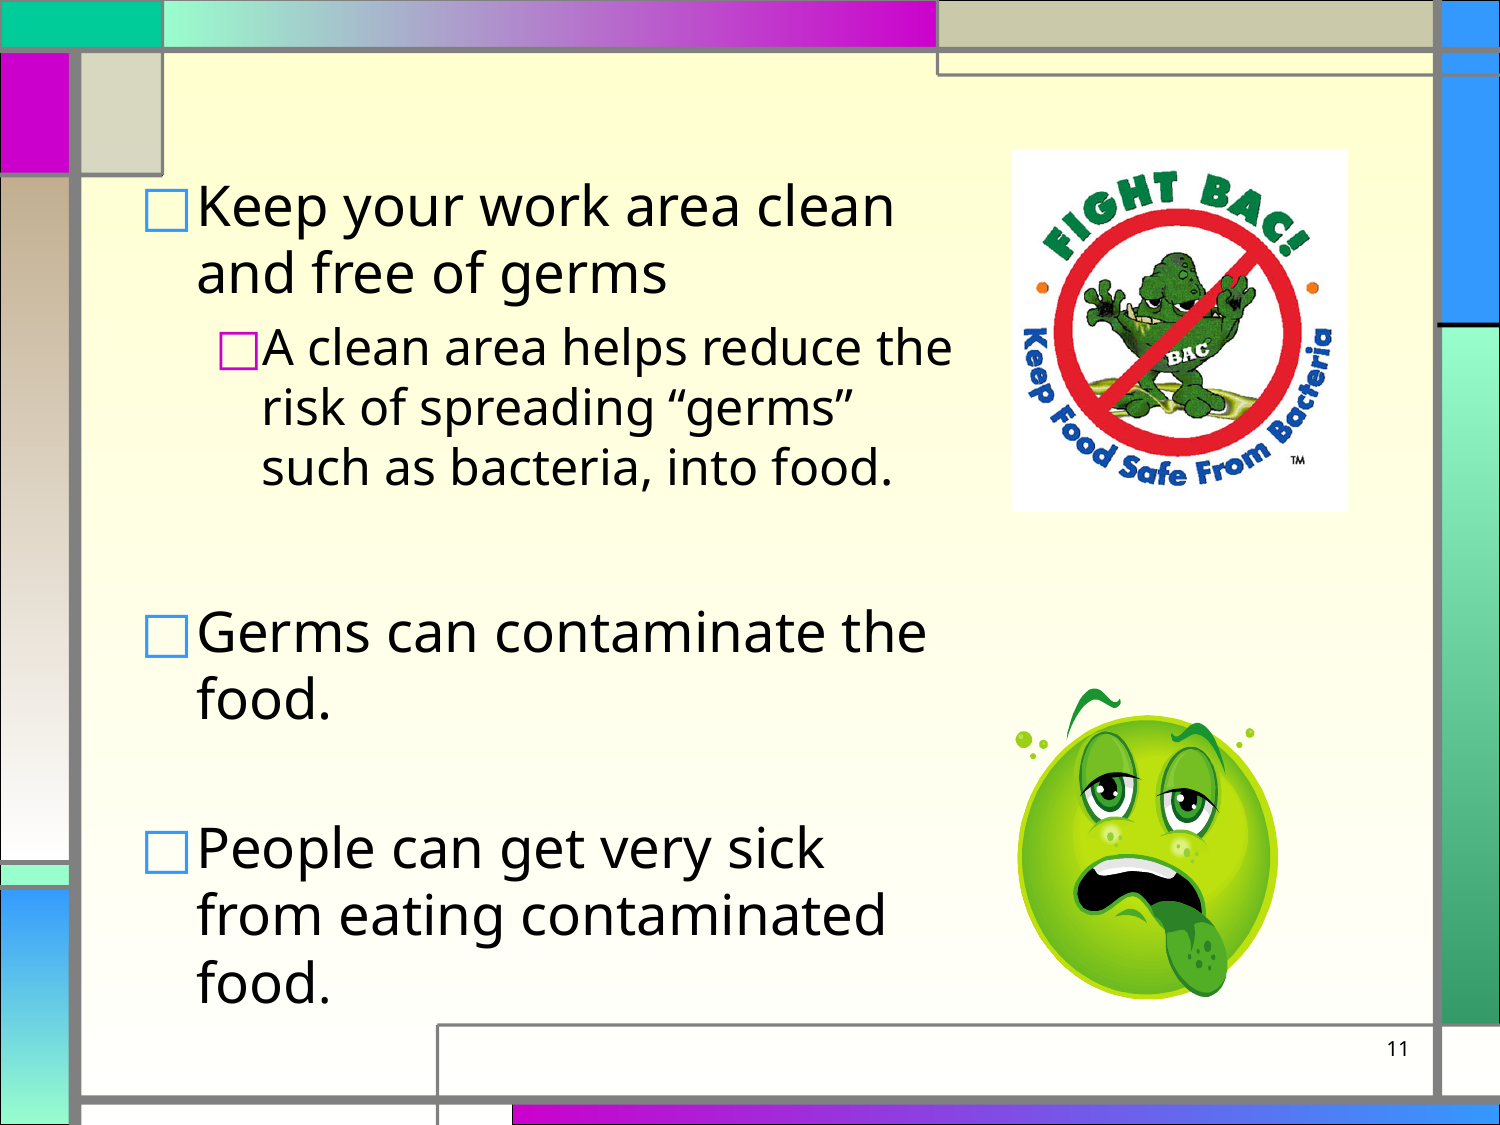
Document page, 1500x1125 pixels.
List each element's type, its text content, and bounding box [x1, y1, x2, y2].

list Keep your work area clean and free of germs A clean area helps reduce the risk of spreading “germs” such as bacteria, into food. Germs can contaminate the food. People can get very sick from eating contaminated food. [125, 162, 975, 1005]
picture [1012, 149, 1348, 512]
picture [1014, 687, 1280, 1001]
slide_number 11 [1074, 1028, 1425, 1092]
